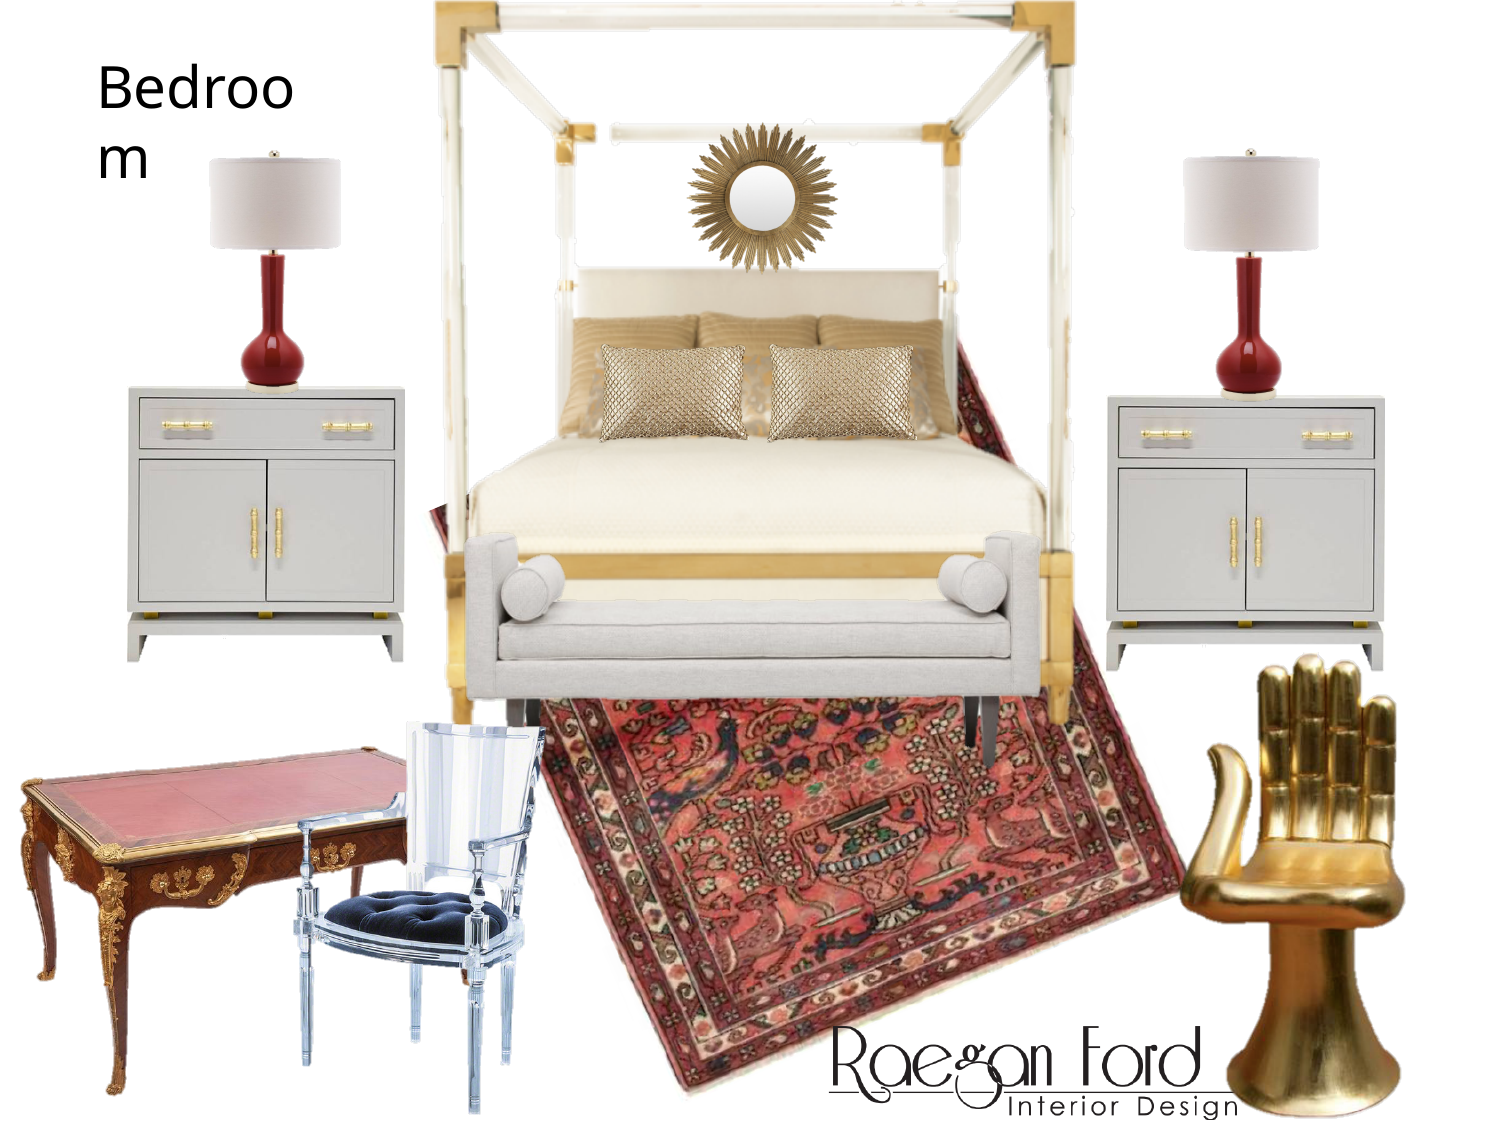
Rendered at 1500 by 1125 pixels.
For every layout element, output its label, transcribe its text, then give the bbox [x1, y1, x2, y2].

text_box Bedroom [81, 42, 326, 198]
picture [5, 0, 1469, 1125]
